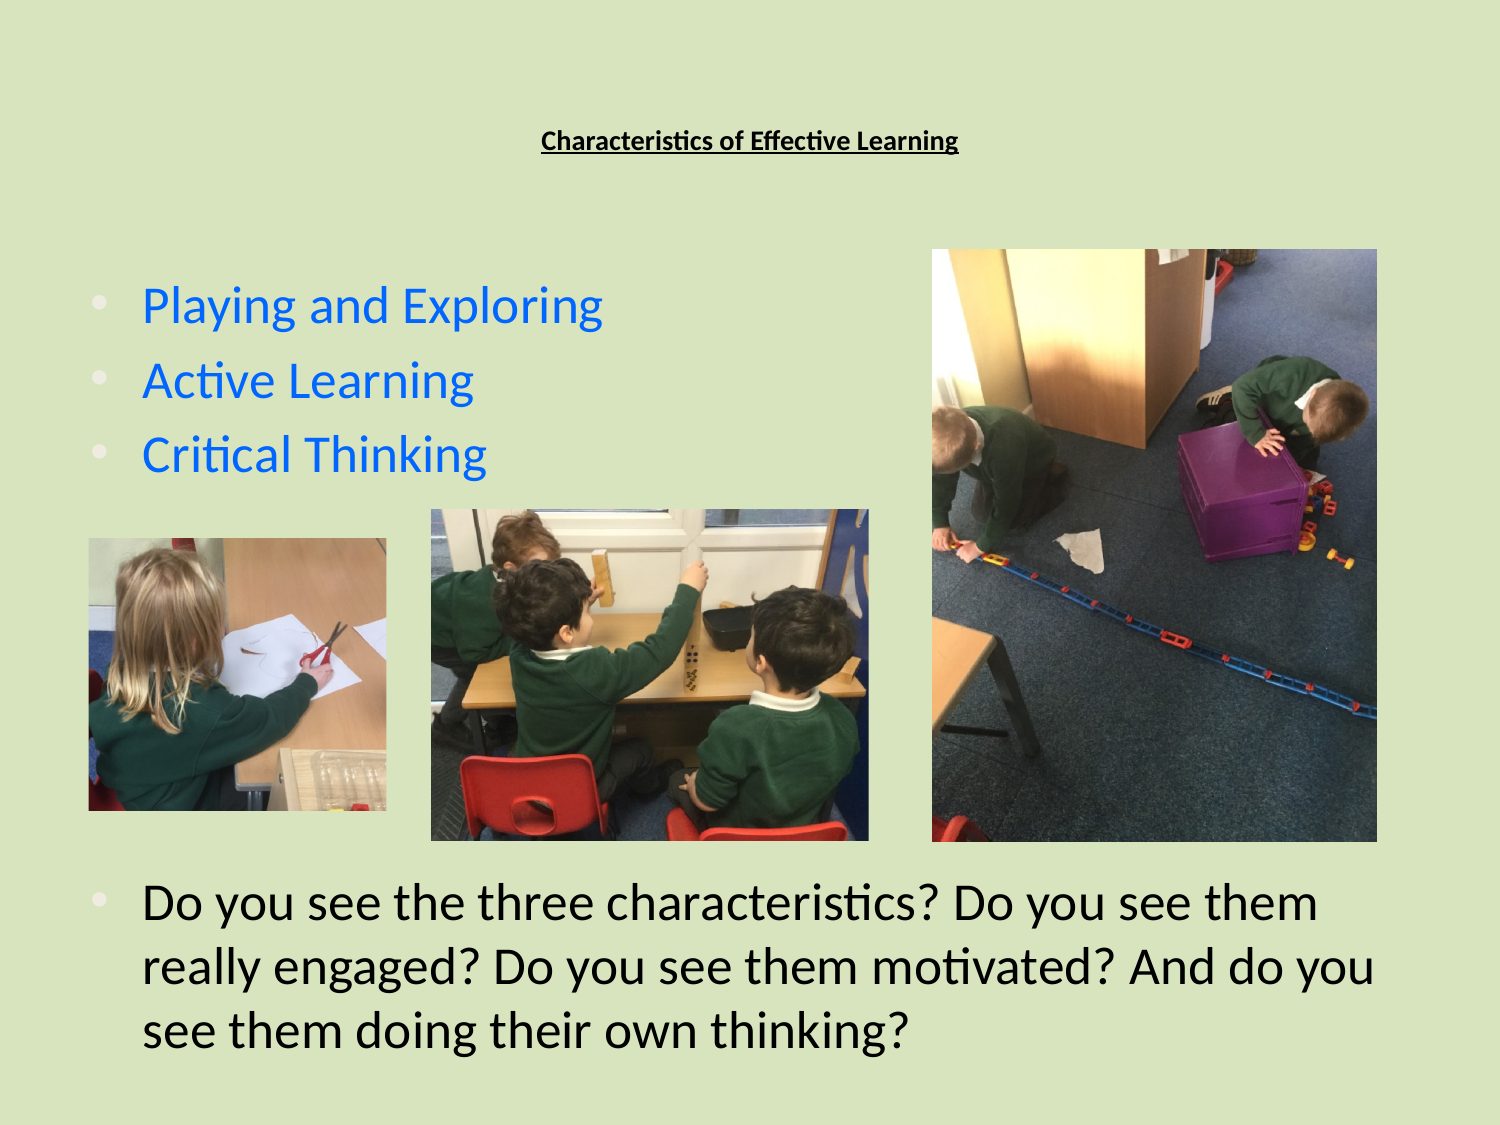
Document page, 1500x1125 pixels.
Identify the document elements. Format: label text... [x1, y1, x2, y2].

title Characteristics of Effective Learning [75, 45, 1425, 233]
picture [430, 509, 869, 841]
list Playing and Exploring Active Learning Critical Thinking Do you see the three characteristics? Do you see them really engaged? Do you see them motivated? And do you see them doing their own thinking? [75, 262, 1447, 1071]
picture [932, 249, 1378, 842]
picture [88, 538, 387, 811]
